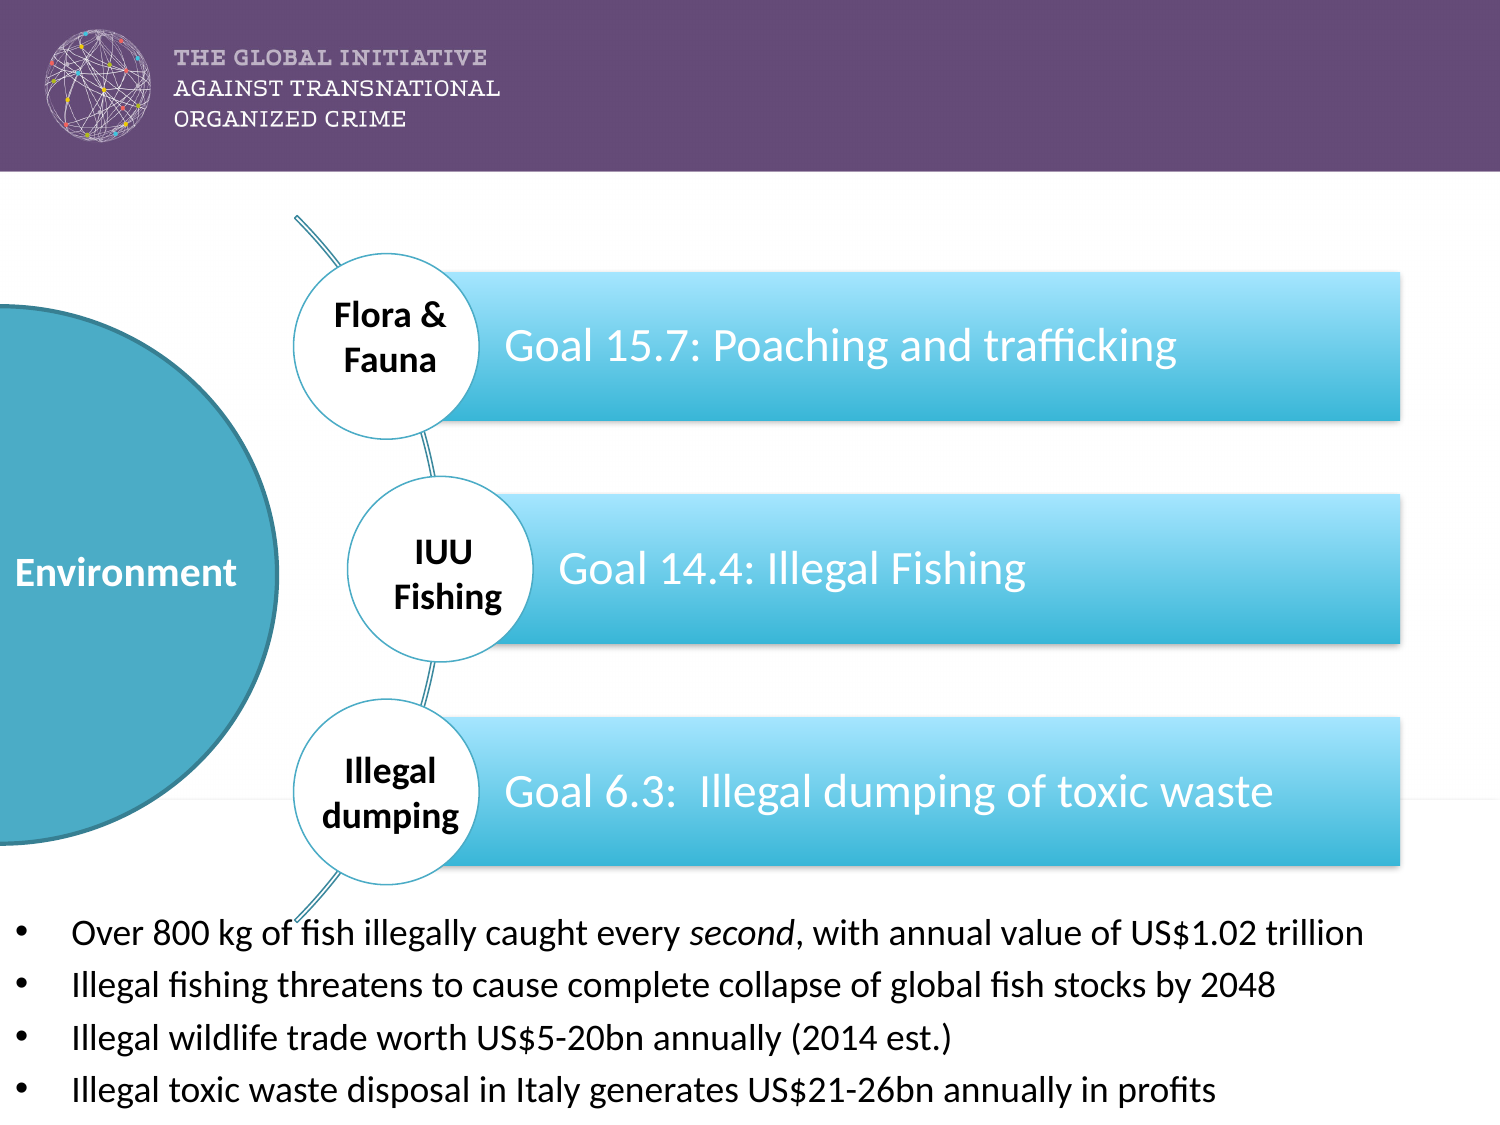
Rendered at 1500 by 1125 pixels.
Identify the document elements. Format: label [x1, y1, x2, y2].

text_box [0, 175, 1500, 982]
list [283, 197, 1411, 941]
picture [0, 982, 1500, 1125]
picture [0, 0, 1500, 175]
